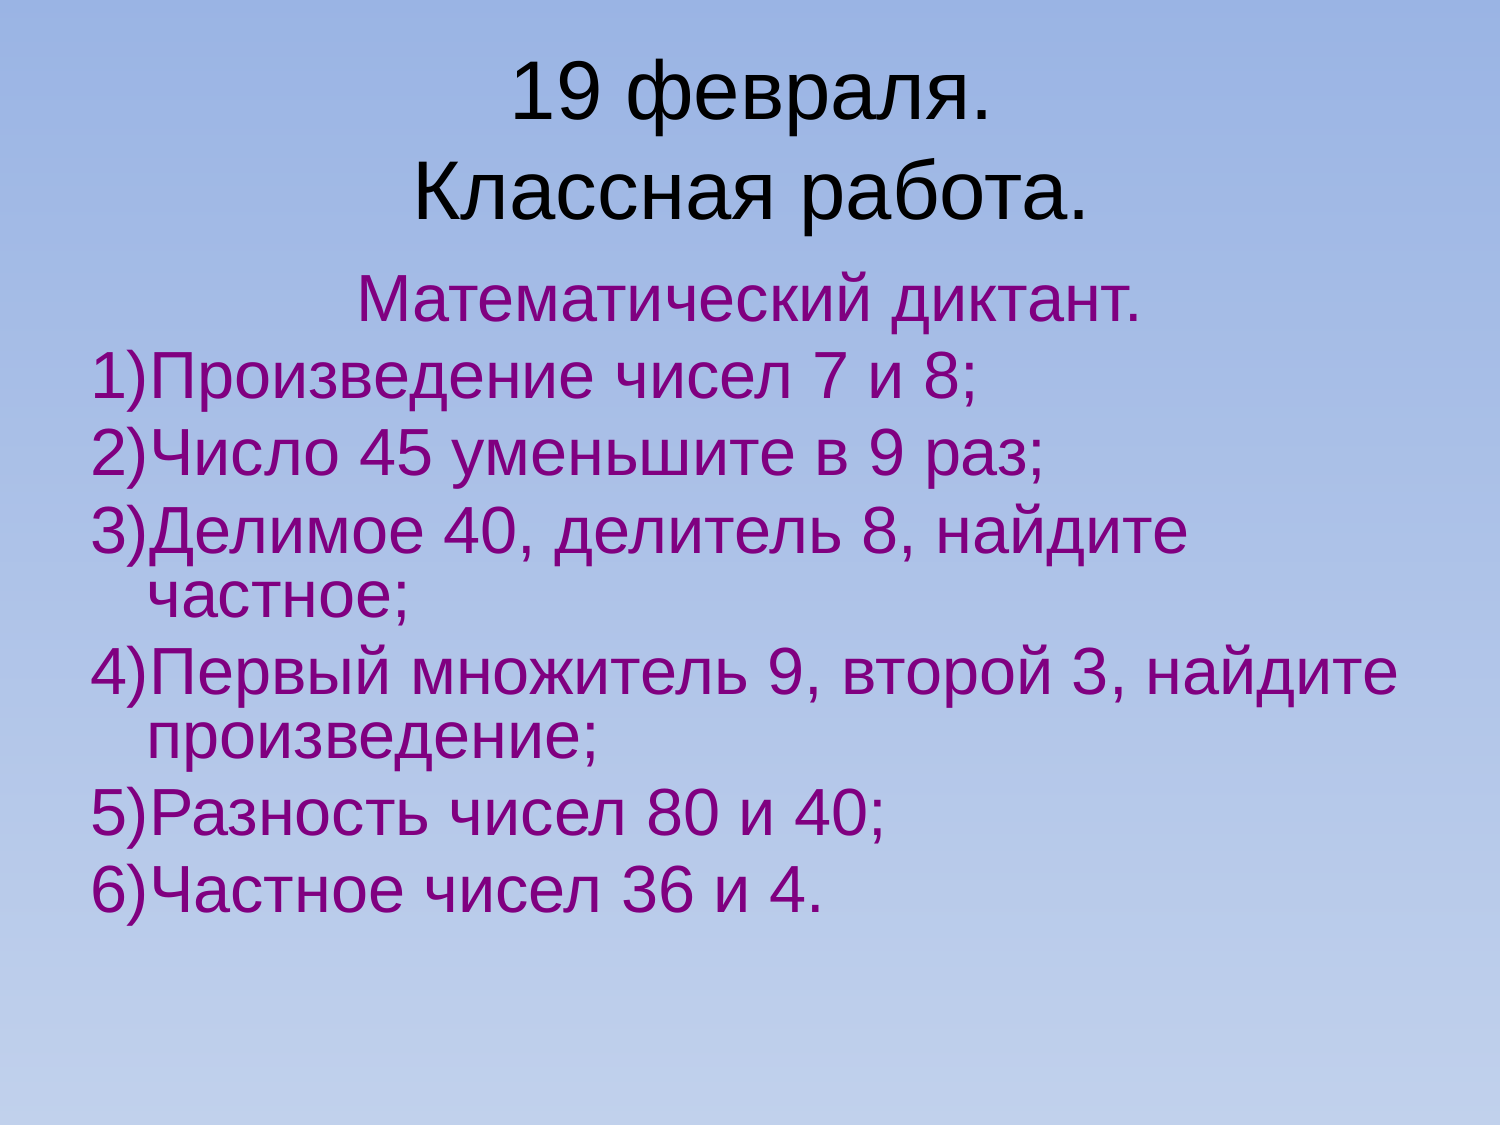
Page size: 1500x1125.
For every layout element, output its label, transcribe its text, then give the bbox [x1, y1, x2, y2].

list Математический диктант. 1)Произведение чисел 7 и 8; 2)Число 45 уменьшите в 9 раз; 3)Делимое 40, делитель 8, найдите частное; 4)Первый множитель 9, второй 3, найдите произведение; 5)Разность чисел 80 и 40; 6)Частное чисел 36 и 4. [74, 262, 1426, 1006]
title 19 февраля. Классная работа. [76, 42, 1428, 231]
